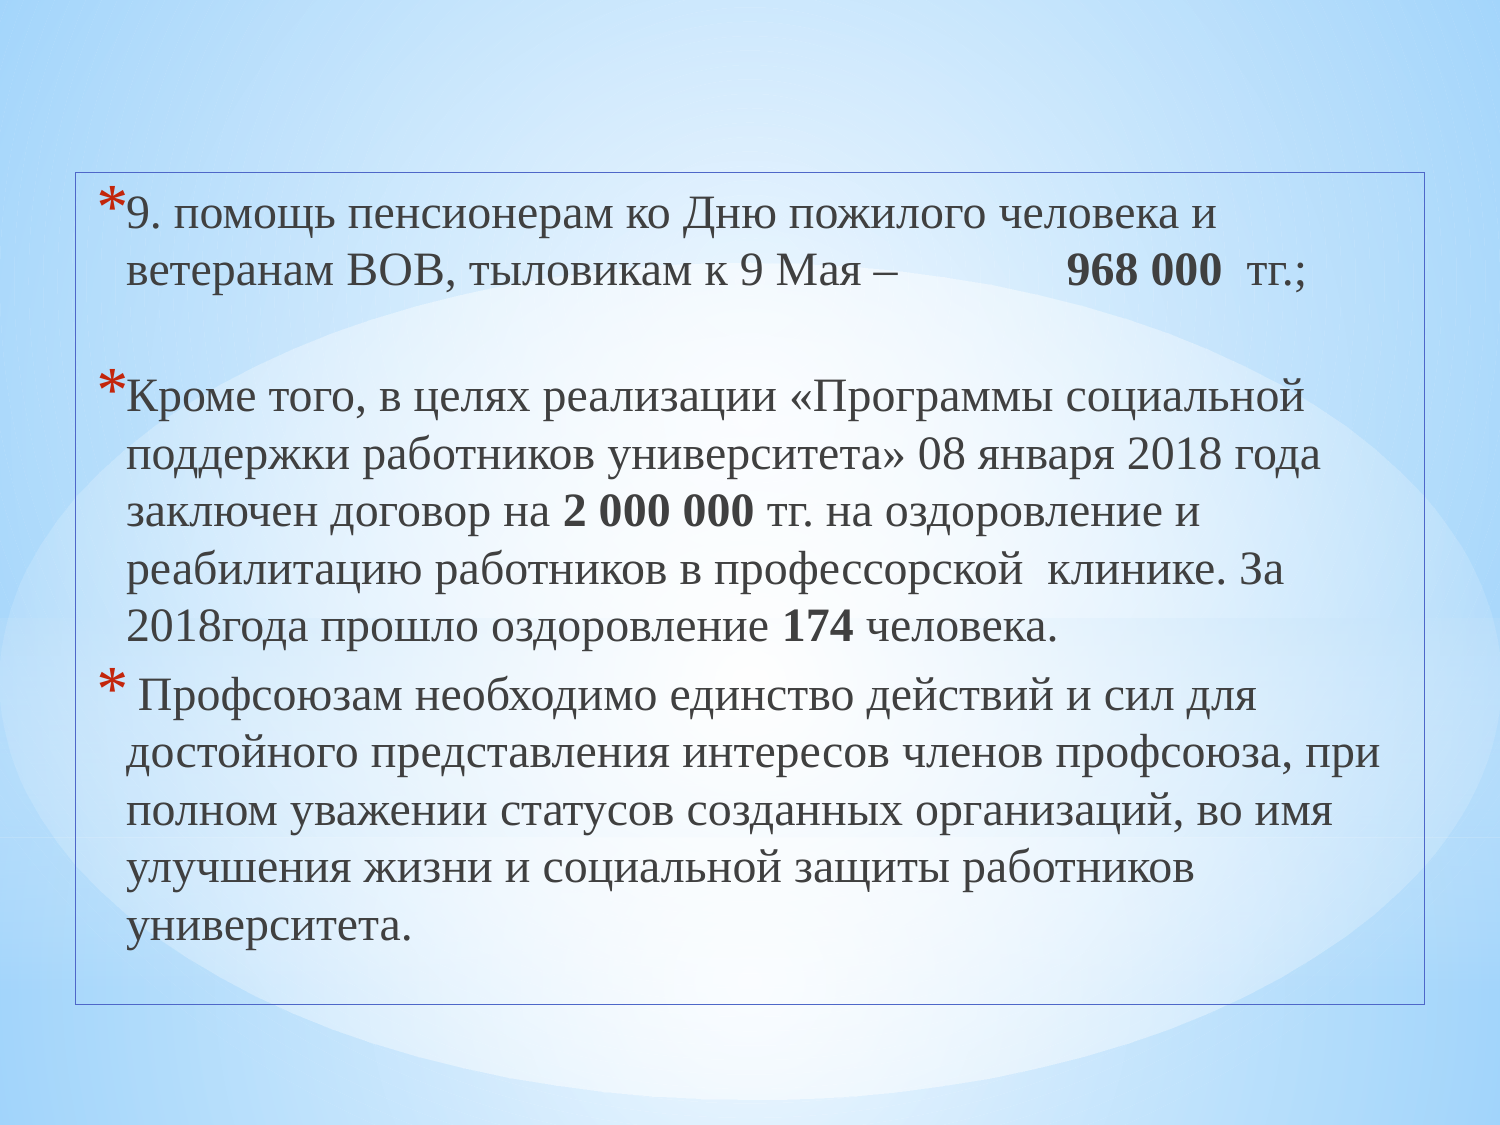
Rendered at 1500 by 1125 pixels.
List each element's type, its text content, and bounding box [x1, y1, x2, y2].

list 9. помощь пенсионерам ко Дню пожилого человека и ветеранам ВОВ, тыловикам к 9 Мая – 968 000 тг.; Кроме того, в целях реализации «Программы социальной поддержки работников университета» 08 января 2018 года заключен договор на 2 000 000 тг. на оздоровление и реабилитацию работников в профессорской клинике. За 2018года прошло оздоровление 174 человека. Профсоюзам необходимо единство действий и сил для достойного представления интересов членов профсоюза, при полном уважении статусов созданных организаций, во имя улучшения жизни и социальной защиты работников университета. [75, 172, 1425, 1005]
